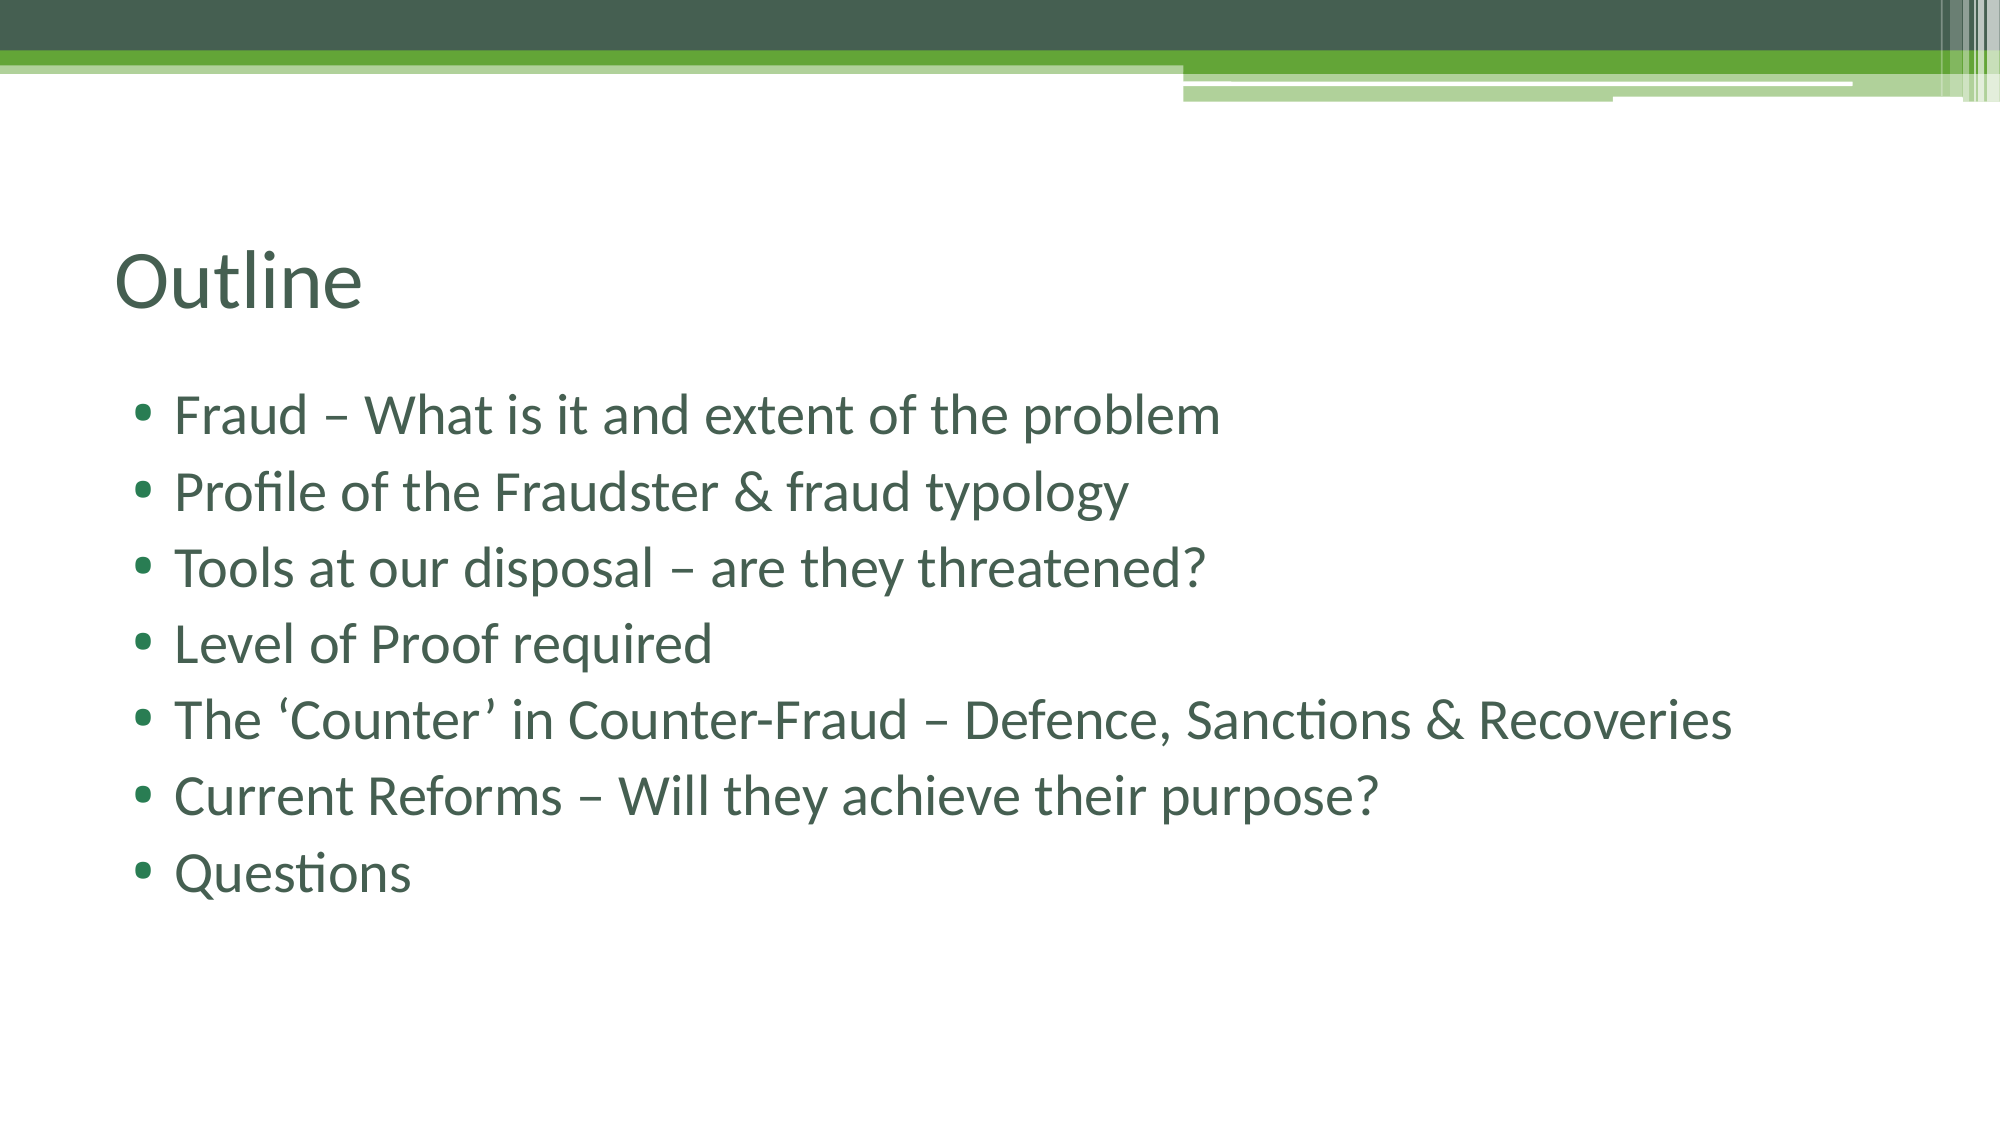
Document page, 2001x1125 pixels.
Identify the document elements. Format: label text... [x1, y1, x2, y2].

list Fraud – What is it and extent of the problem Profile of the Fraudster & fraud typology Tools at our disposal – are they threatened? Level of Proof required The ‘Counter’ in Counter-Fraud – Defence, Sanctions & Recoveries Current Reforms – Will they achieve their purpose? Questions [99, 368, 1900, 1079]
title Outline [99, 187, 1900, 363]
